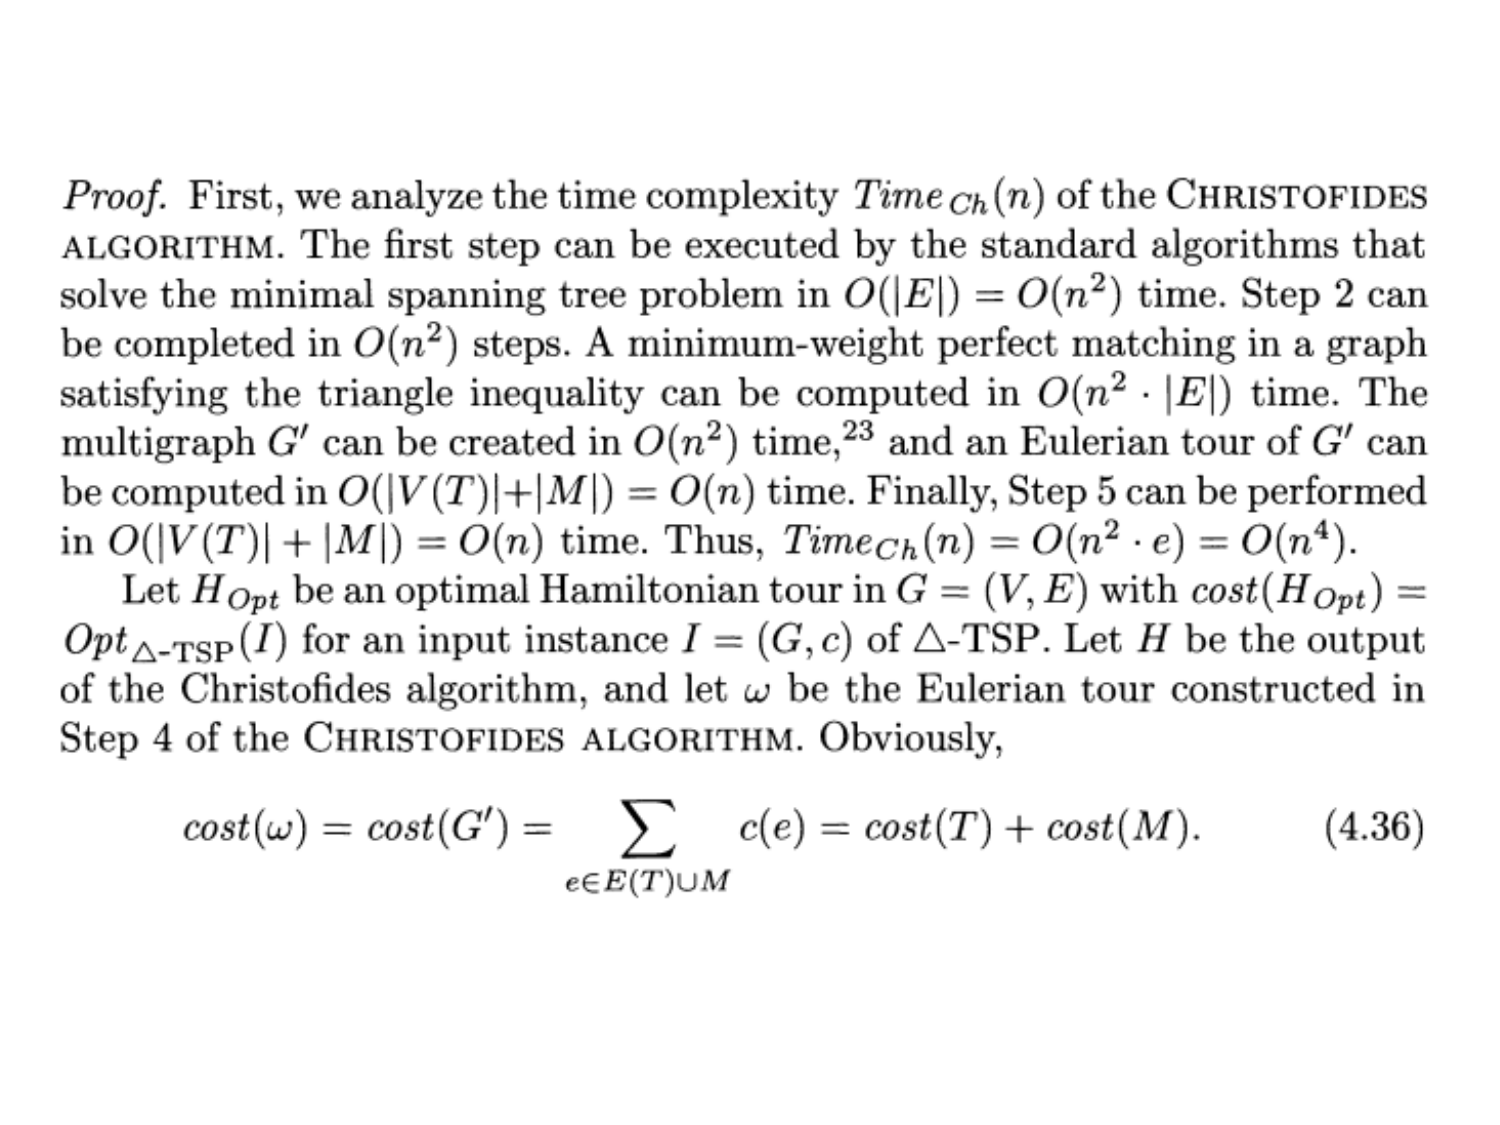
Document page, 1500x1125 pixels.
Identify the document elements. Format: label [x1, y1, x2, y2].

picture [41, 160, 1464, 925]
